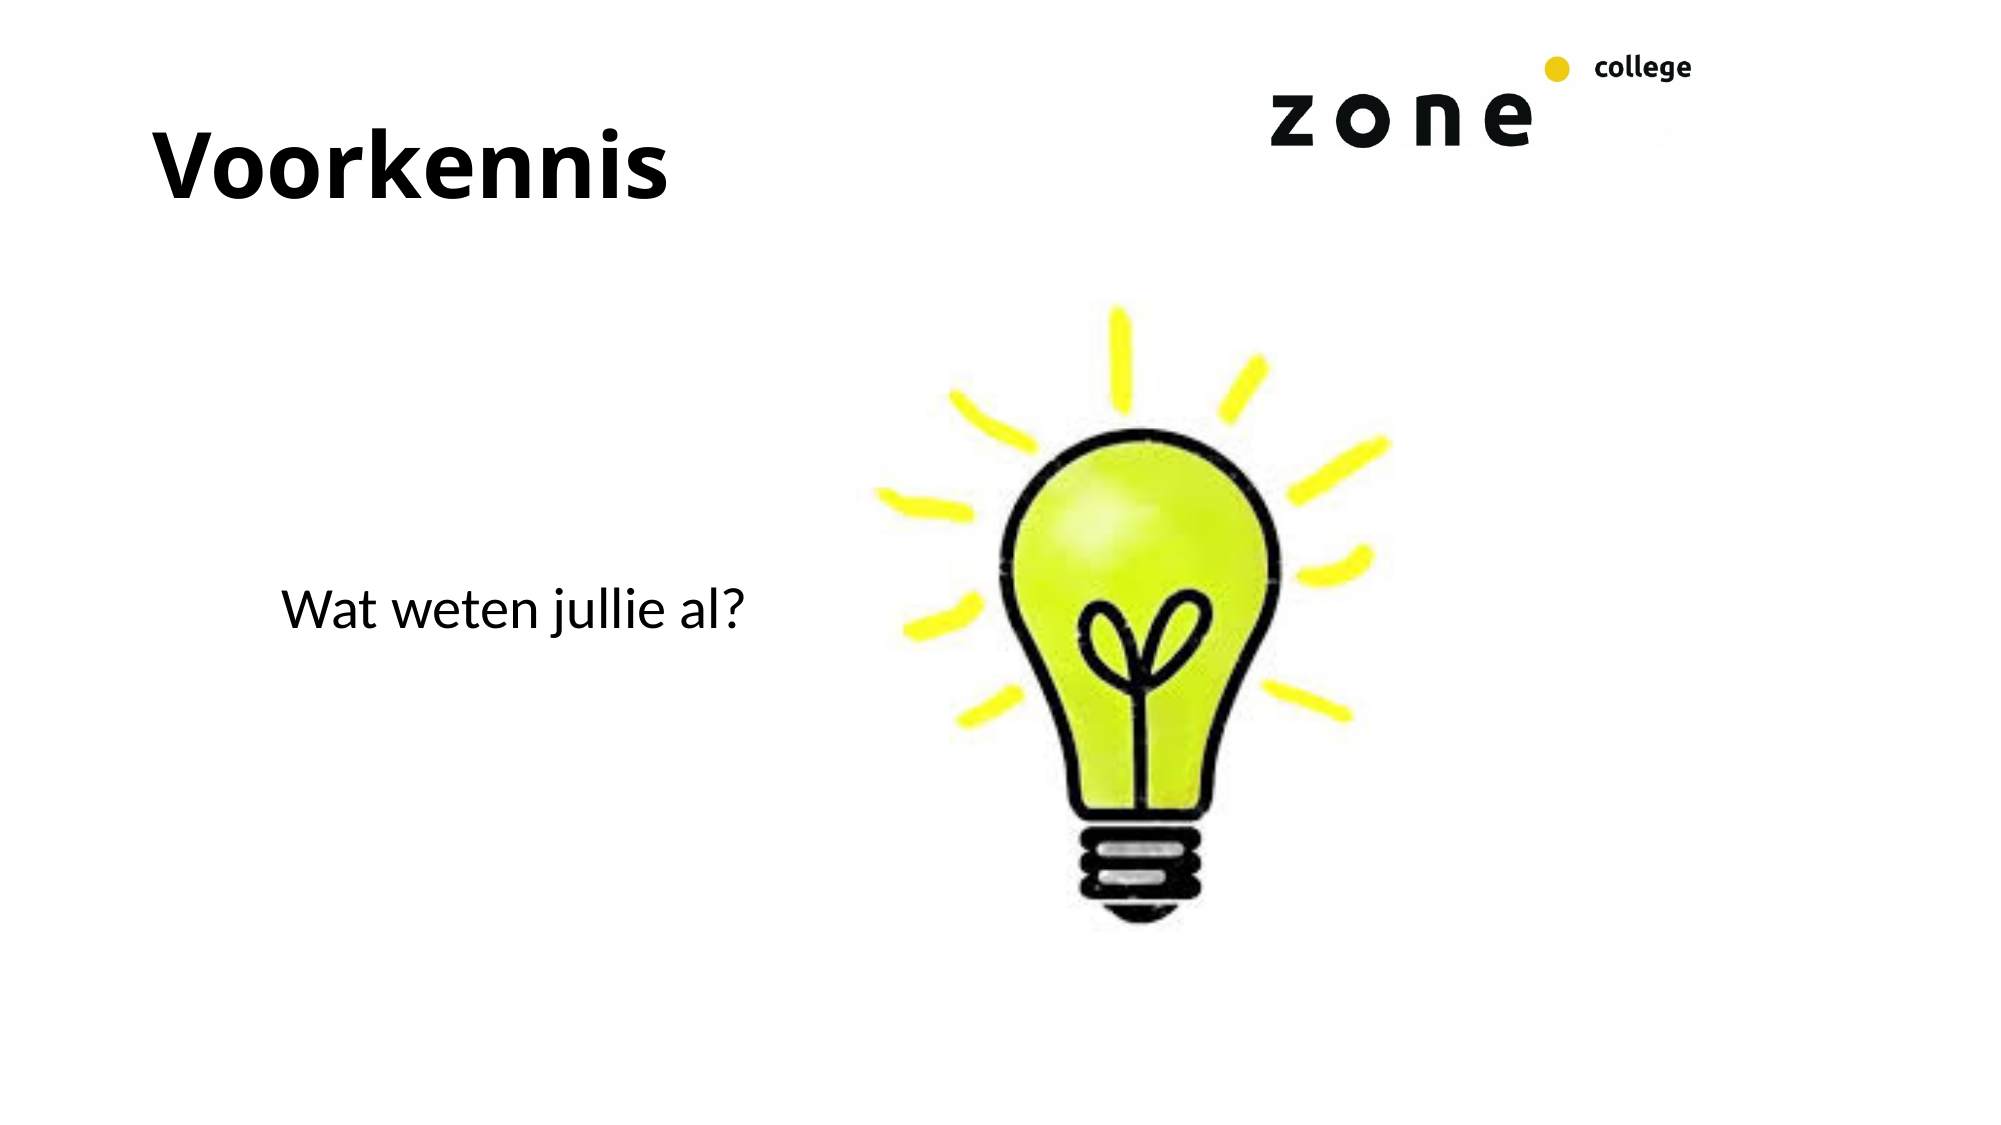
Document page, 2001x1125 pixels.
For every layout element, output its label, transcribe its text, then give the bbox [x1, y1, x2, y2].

picture [1271, 54, 1691, 148]
text_box Wat weten jullie al? [266, 562, 763, 648]
title Voorkennis [137, 59, 1863, 278]
picture [834, 278, 1441, 985]
